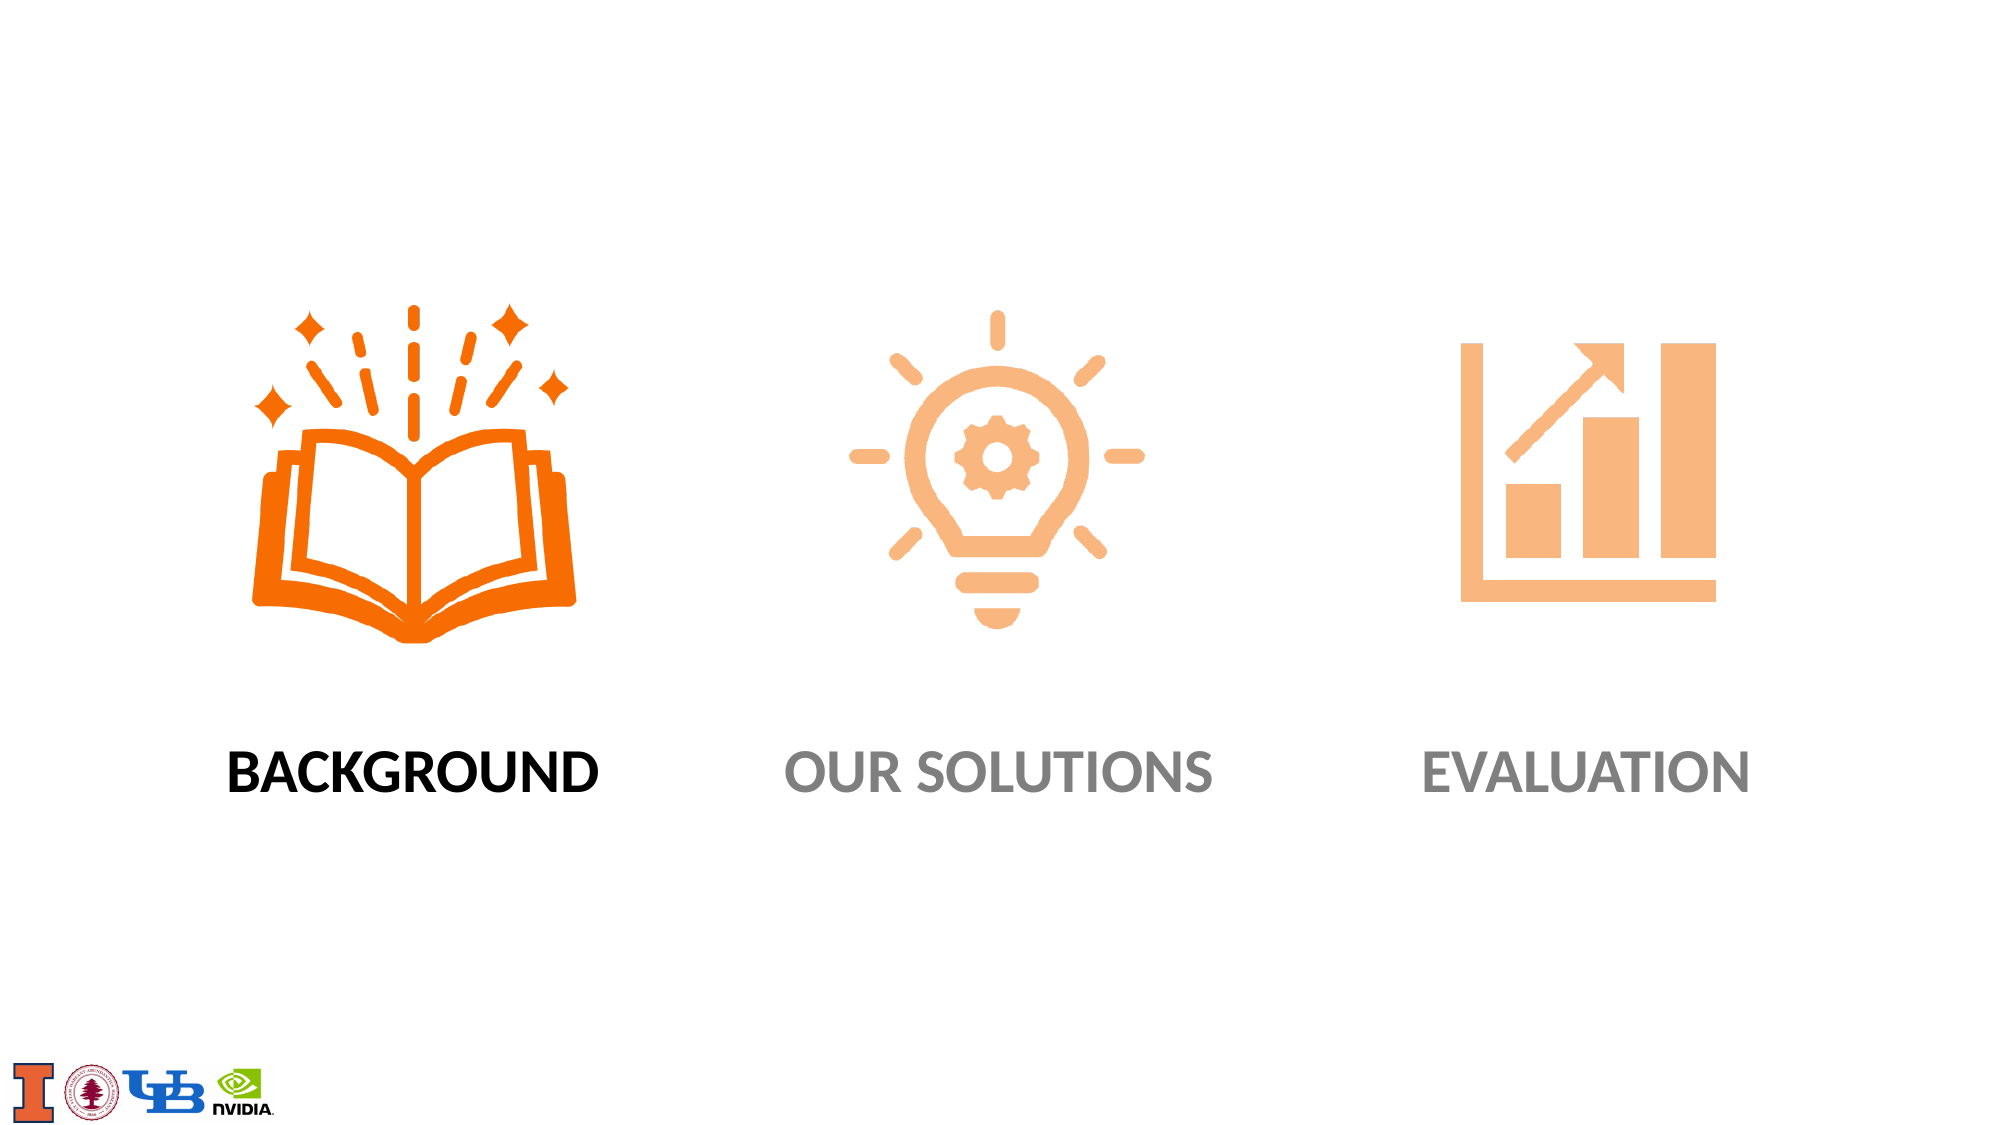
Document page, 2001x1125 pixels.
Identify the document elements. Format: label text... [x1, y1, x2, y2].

picture [5, 1063, 276, 1123]
text_box EVALUATION [1406, 723, 1767, 813]
text_box BACKGROUND [211, 723, 616, 813]
picture [1409, 295, 1764, 650]
picture [822, 295, 1178, 650]
picture [236, 295, 591, 650]
text_box OUR SOLUTIONS [769, 723, 1231, 813]
